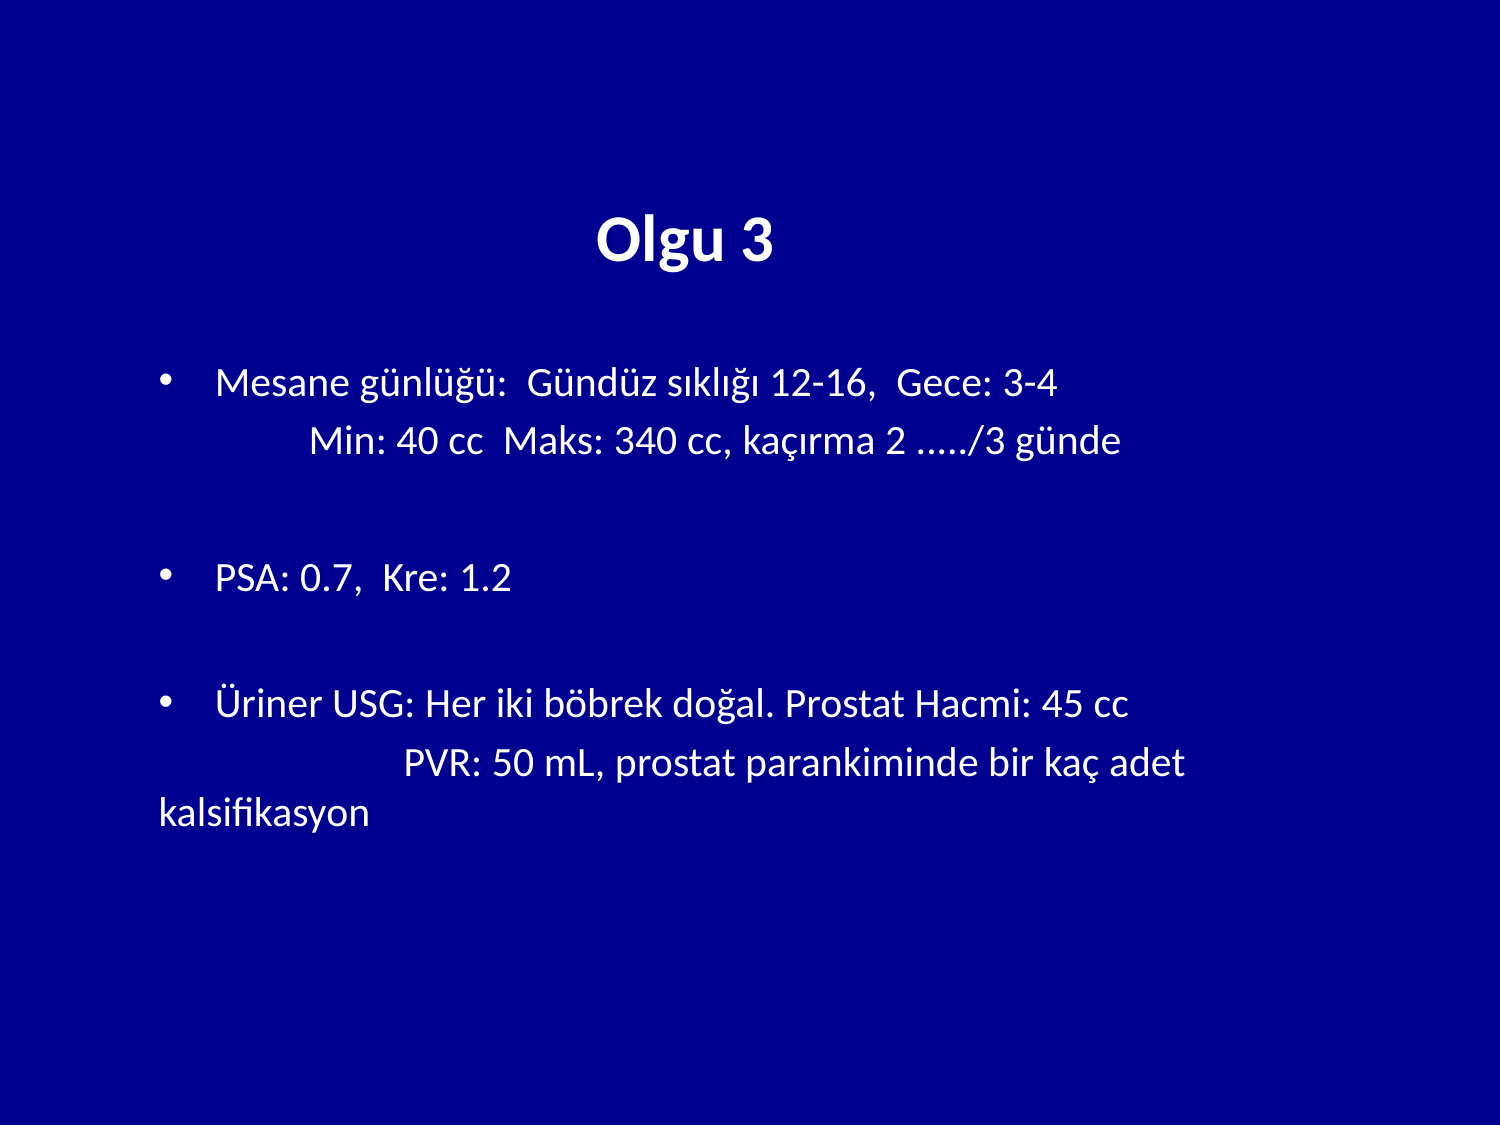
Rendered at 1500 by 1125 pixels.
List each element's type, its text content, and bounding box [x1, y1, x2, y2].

text_box Olgu 3 [189, 189, 1212, 361]
list Mesane günlüğü: Gündüz sıklığı 12-16, Gece: 3-4 Min: 40 cc Maks: 340 cc, kaçırma 2 ...../3 günde PSA: 0.7, Kre: 1.2 Üriner USG: Her iki böbrek doğal. Prostat Hacmi: 45 cc PVR: 50 mL, prostat parankiminde bir kaç adet kalsifikasyon [143, 347, 1403, 803]
